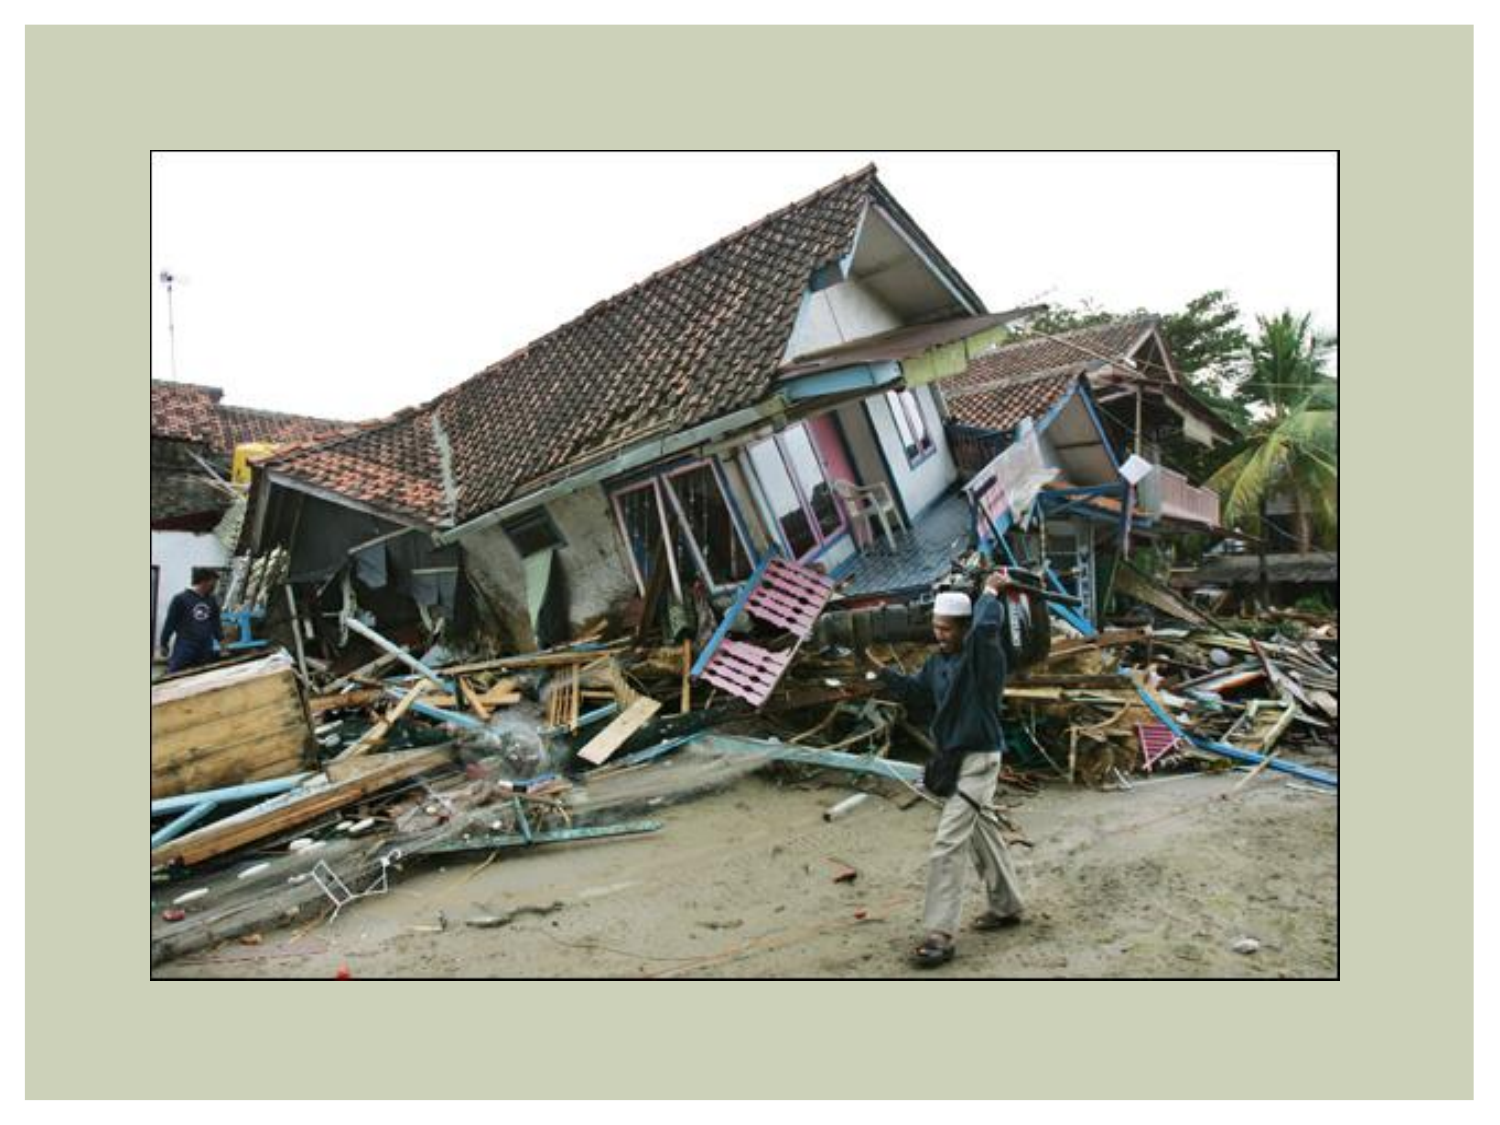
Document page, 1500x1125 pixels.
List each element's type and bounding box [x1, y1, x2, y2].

picture [149, 149, 1340, 981]
